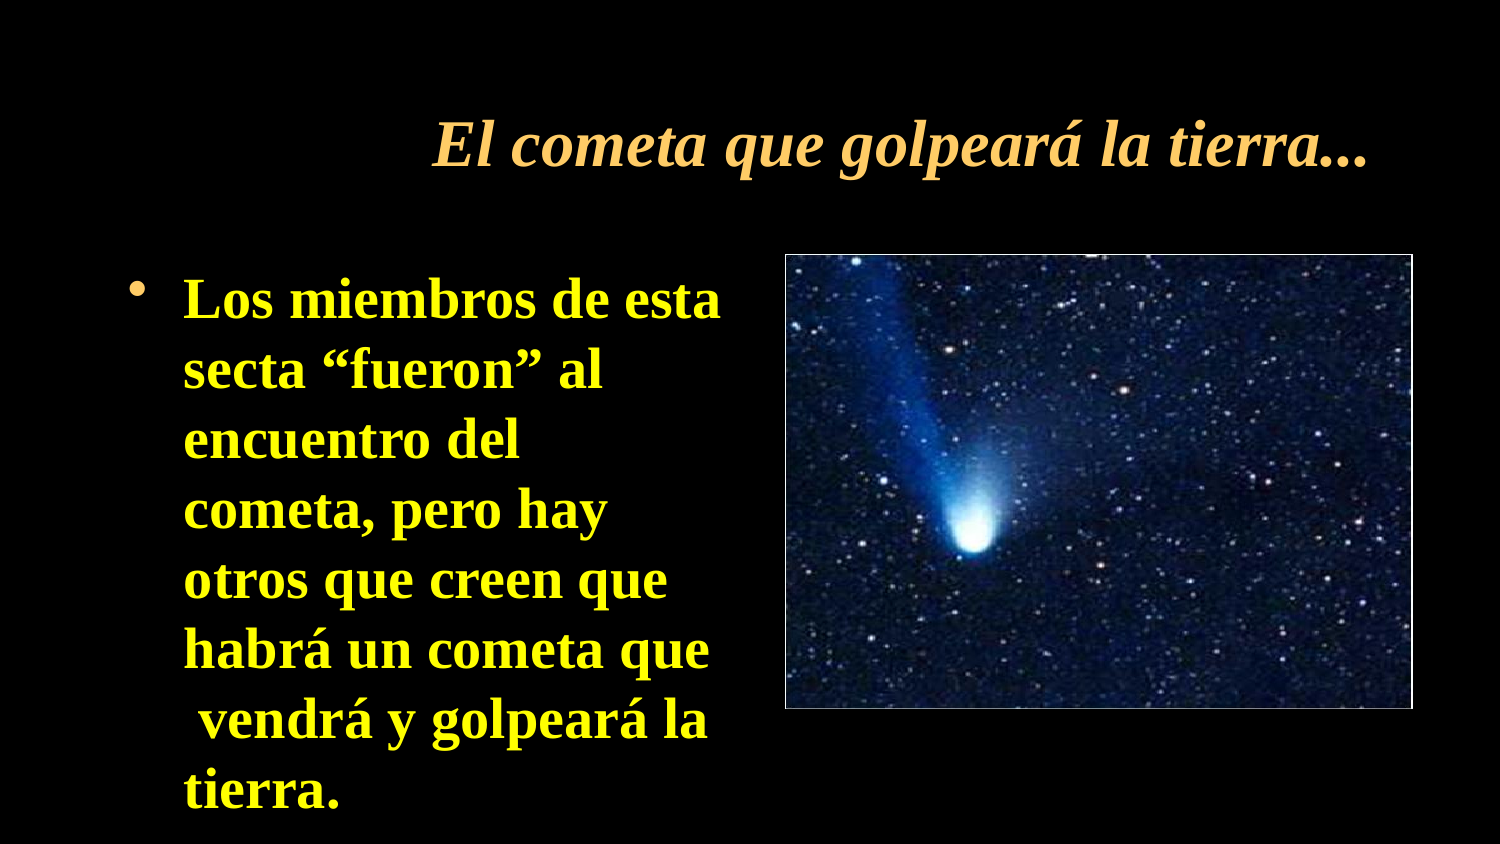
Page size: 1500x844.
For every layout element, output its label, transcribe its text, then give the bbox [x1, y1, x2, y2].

title El cometa que golpeará la tierra... [112, 46, 1388, 188]
list Los miembros de esta secta “fueron” al encuentro del cometa, pero hay otros que creen que habrá un cometa que vendrá y golpeará la tierra. [112, 253, 738, 760]
picture [784, 254, 1413, 709]
